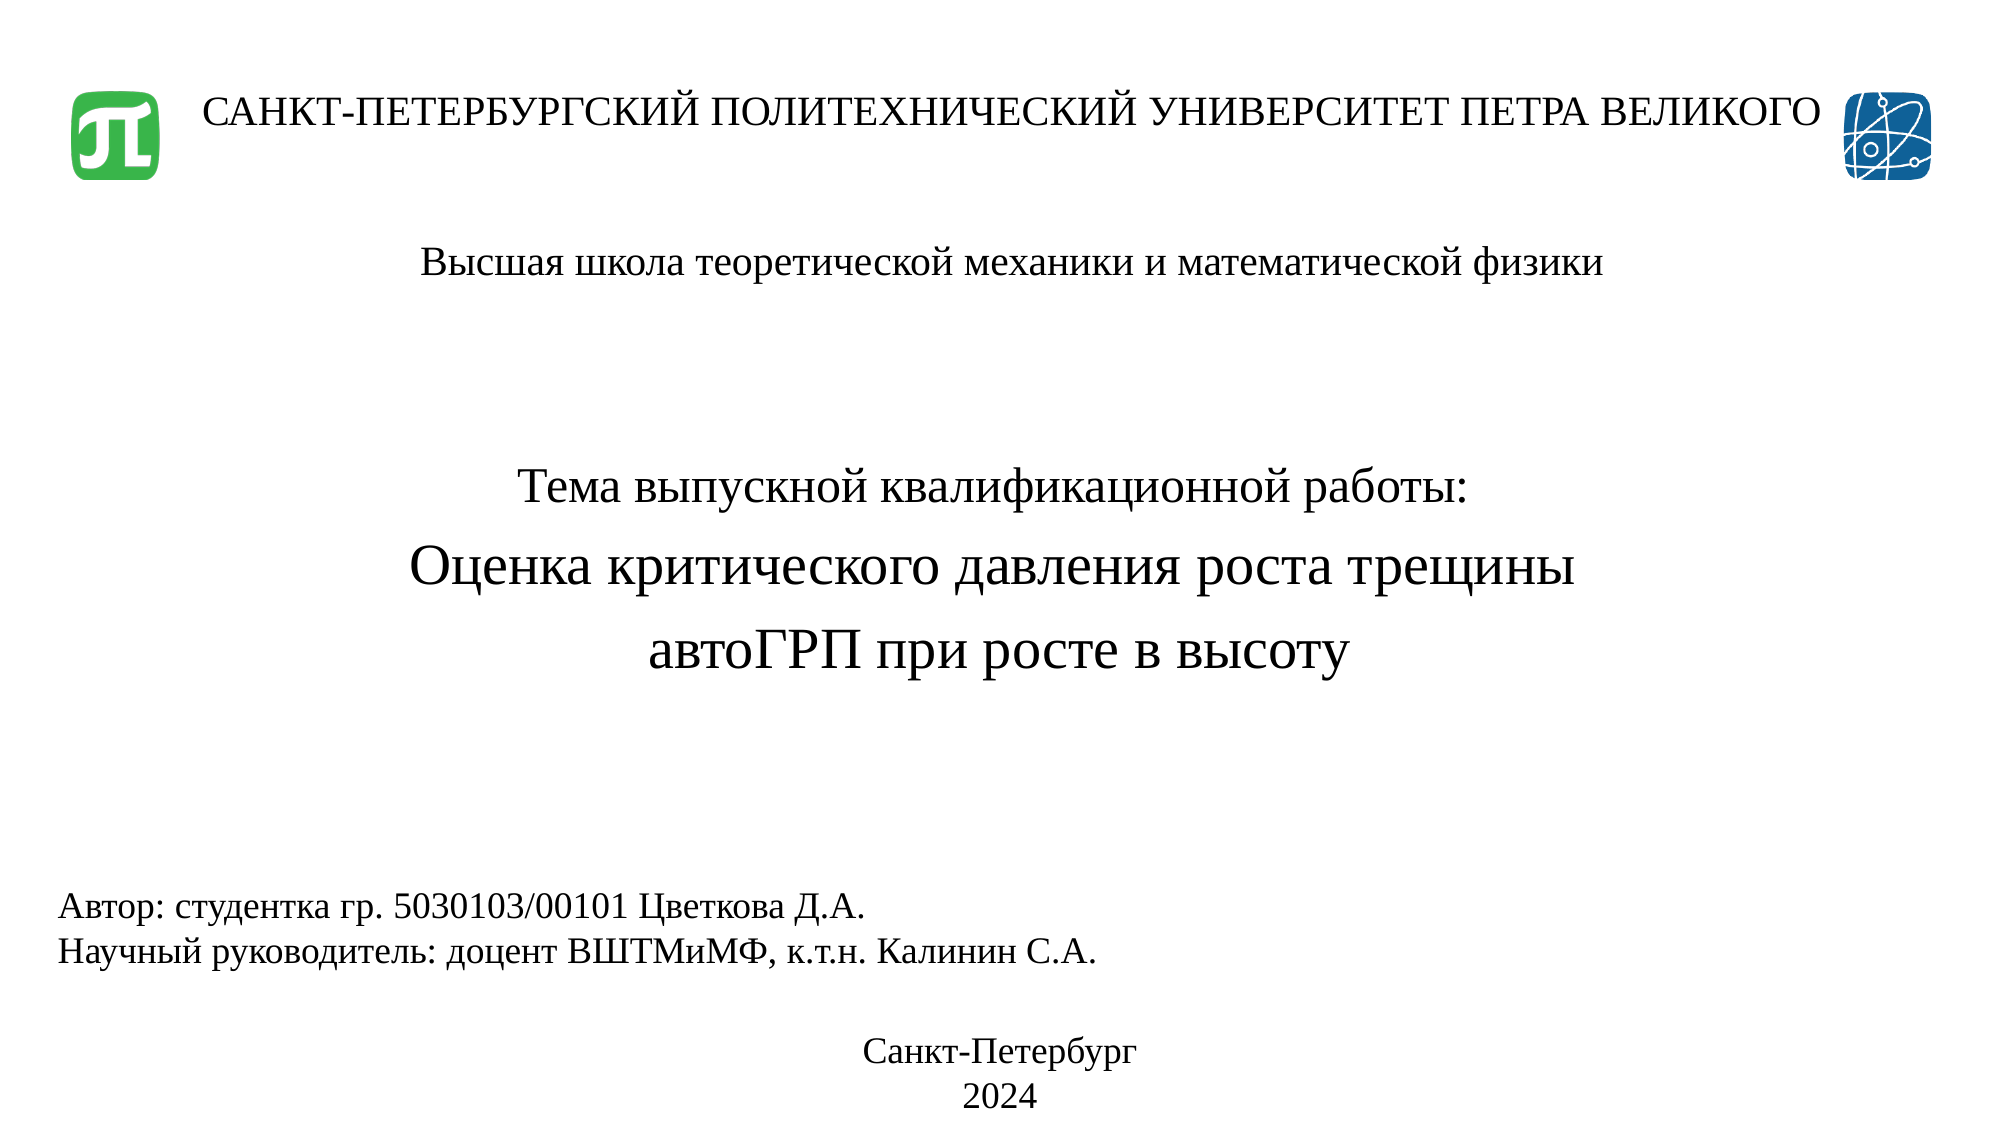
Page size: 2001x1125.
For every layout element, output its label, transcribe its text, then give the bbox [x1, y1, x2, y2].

picture [71, 90, 161, 180]
picture [1842, 90, 1932, 180]
list Тема выпускной квалификационной работы: Оценка критического давления роста трещины автоГРП при росте в высоту [137, 452, 1863, 702]
text_box Автор: студентка гр. 5030103/00101 Цветкова Д.А. Научный руководитель: доцент ВШТМиМФ, к.т.н. Калинин С.А. [42, 873, 1137, 979]
text_box Санкт-Петербург 2024 [575, 1018, 1425, 1124]
title САНКТ-ПЕТЕРБУРГСКИЙ ПОЛИТЕХНИЧЕСКИЙ УНИВЕРСИТЕТ ПЕТРА ВЕЛИКОГО Высшая школа теоретической механики и математической физики [182, 62, 1843, 280]
